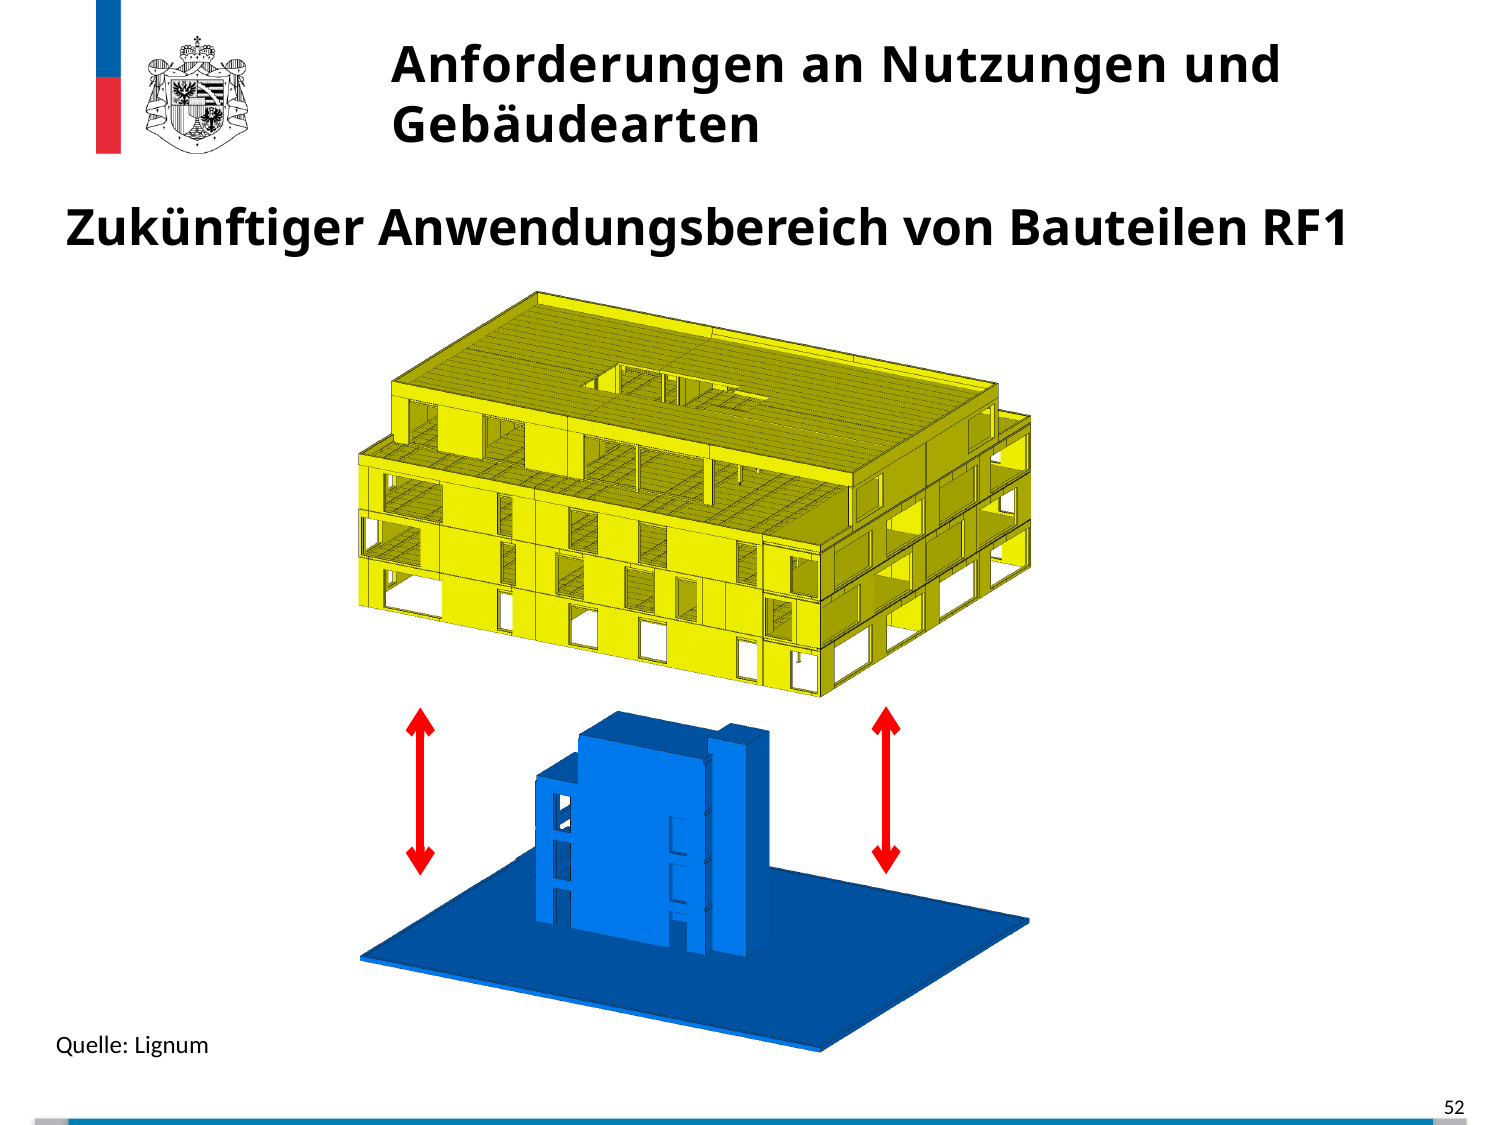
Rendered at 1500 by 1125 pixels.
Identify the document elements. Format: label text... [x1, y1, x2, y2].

picture [96, 0, 248, 154]
list Zukünftiger Anwendungsbereich von Bauteilen RF1 [66, 197, 1432, 935]
slide_number 52 [1129, 1075, 1480, 1125]
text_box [274, 268, 1114, 1075]
subtitle Anforderungen an Nutzungen und Gebäudearten [391, 32, 1432, 124]
text_box Quelle: Lignum [40, 1021, 254, 1075]
